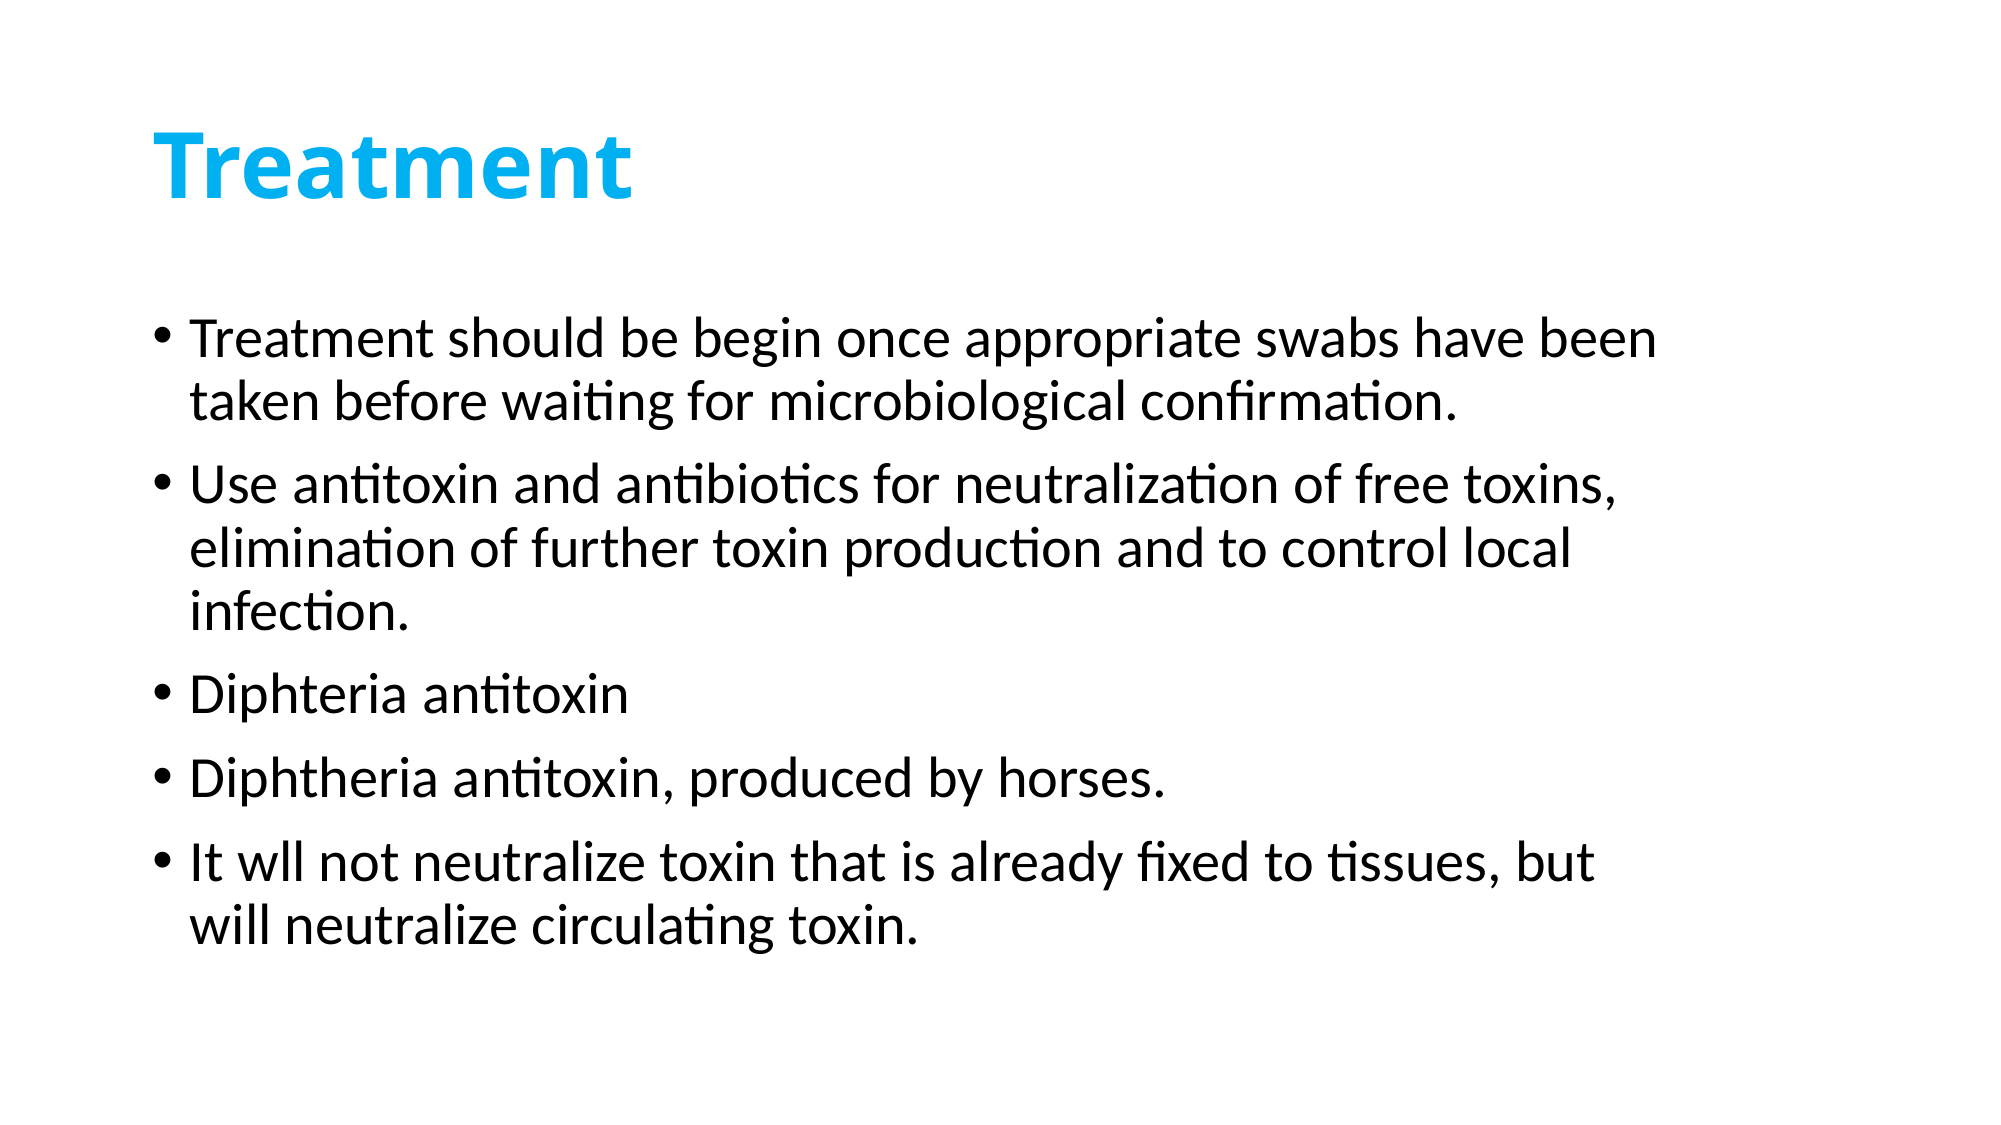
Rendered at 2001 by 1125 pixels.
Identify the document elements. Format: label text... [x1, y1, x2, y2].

title Treatment [137, 59, 1863, 278]
list Treatment should be begin once appropriate swabs have been taken before waiting for microbiological confirmation. Use antitoxin and antibiotics for neutralization of free toxins, elimination of further toxin production and to control local infection. Diphteria antitoxin Diphtheria antitoxin, produced by horses. It wll not neutralize toxin that is already fixed to tissues, but will neutralize circulating toxin. [137, 299, 1687, 1014]
